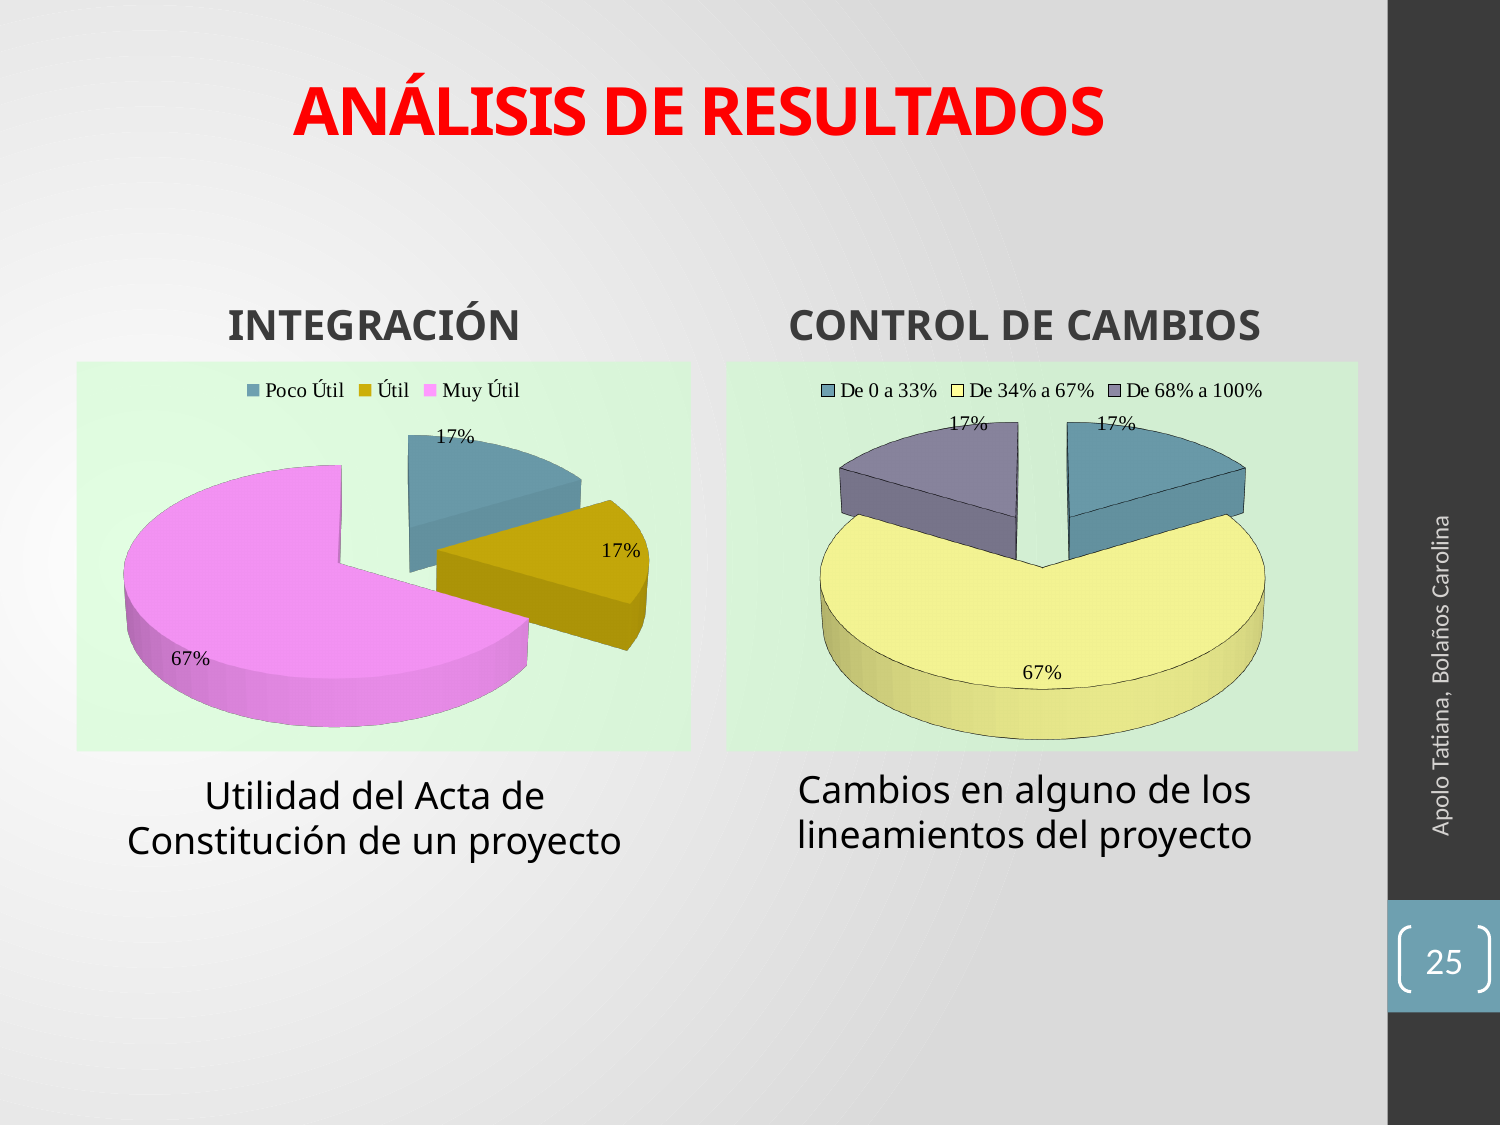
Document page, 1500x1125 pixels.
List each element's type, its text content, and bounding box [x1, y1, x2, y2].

slide_number 25 [1397, 925, 1492, 994]
chart [76, 361, 692, 753]
chart [725, 361, 1359, 753]
list Cambios en alguno de los lineamientos del proyecto [725, 753, 1325, 1005]
list Utilidad del Acta de Constitución de un proyecto [75, 753, 675, 1005]
list INTEGRACIÓN [75, 251, 675, 356]
title ANÁLISIS DE RESULTADOS [75, 45, 1325, 173]
footer Apolo Tatiana, Bolaños Carolina [1408, 500, 1469, 889]
list CONTROL DE CAMBIOS [725, 251, 1325, 356]
